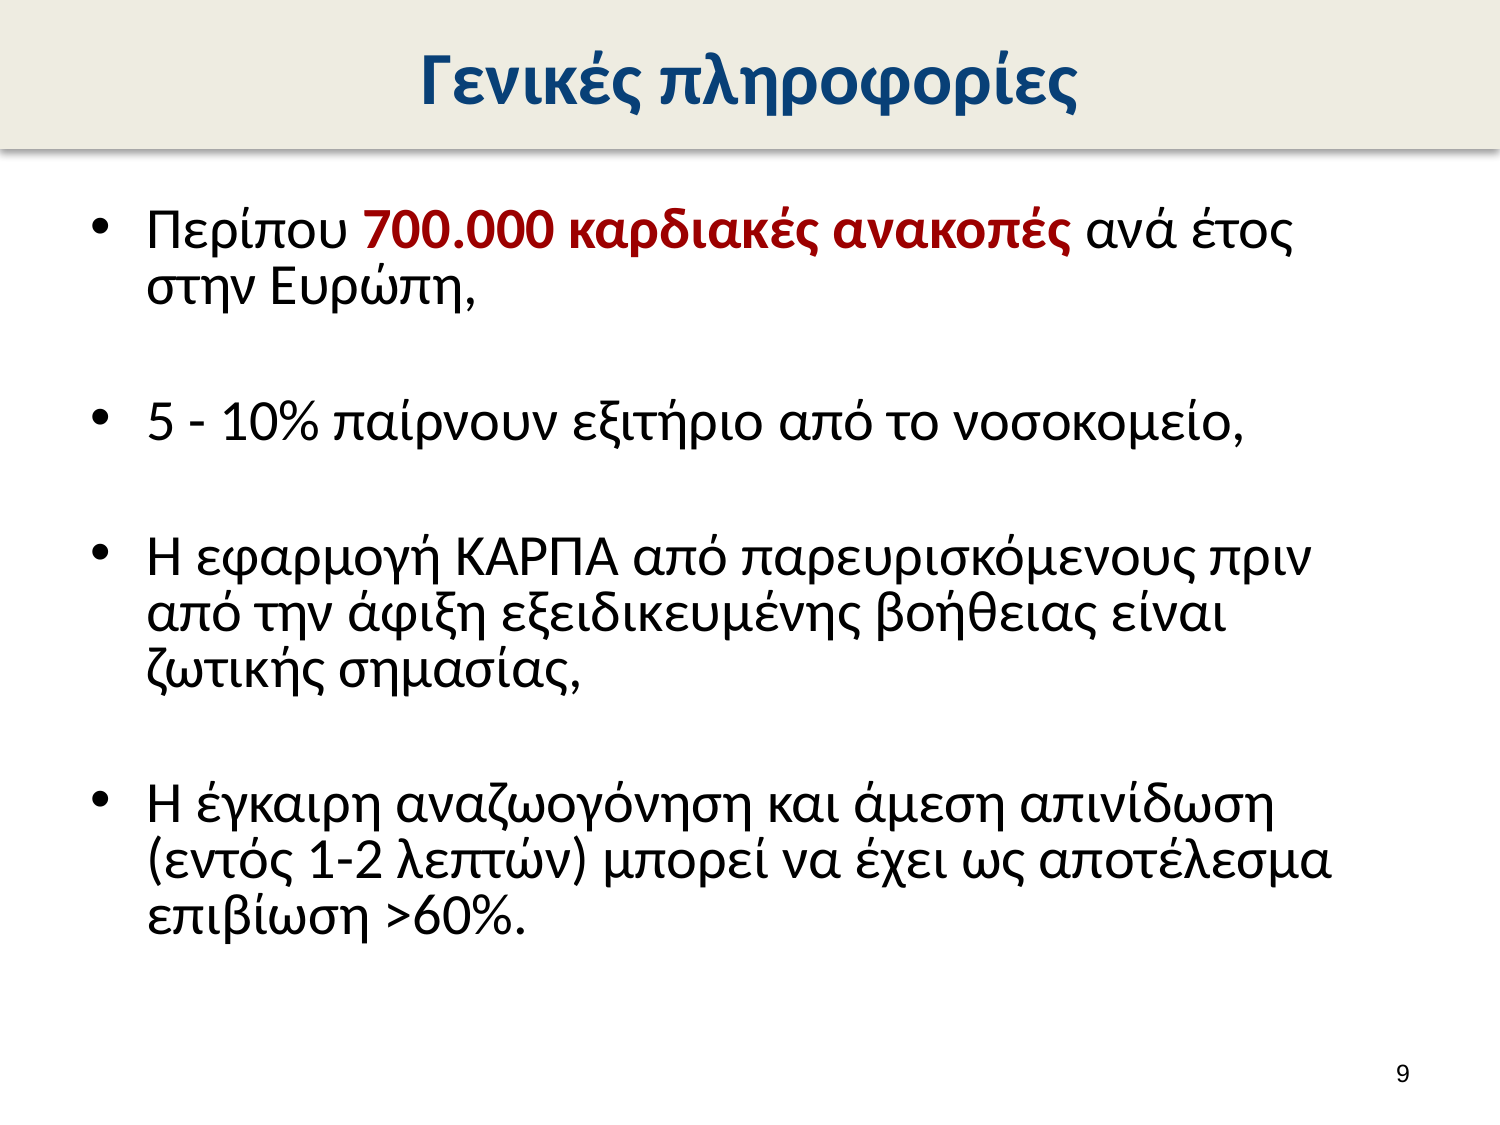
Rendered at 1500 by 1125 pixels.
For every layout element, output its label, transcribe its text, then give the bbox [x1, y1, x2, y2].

slide_number 8 [1074, 1042, 1425, 1103]
title Γενικές πληροφορίες [0, 0, 1500, 149]
list Περίπου 700.000 καρδιακές ανακοπές ανά έτος στην Ευρώπη, 5 - 10% παίρνουν εξιτήριο από το νοσοκομείο, Η εφαρμογή ΚΑΡΠΑ από παρευρισκόμενους πριν από την άφιξη εξειδικευμένης βοήθειας είναι ζωτικής σημασίας, Η έγκαιρη αναζωογόνηση και άμεση απινίδωση (εντός 1-2 λεπτών) μπορεί να έχει ως αποτέλεσμα επιβίωση >60%. [75, 196, 1425, 1024]
